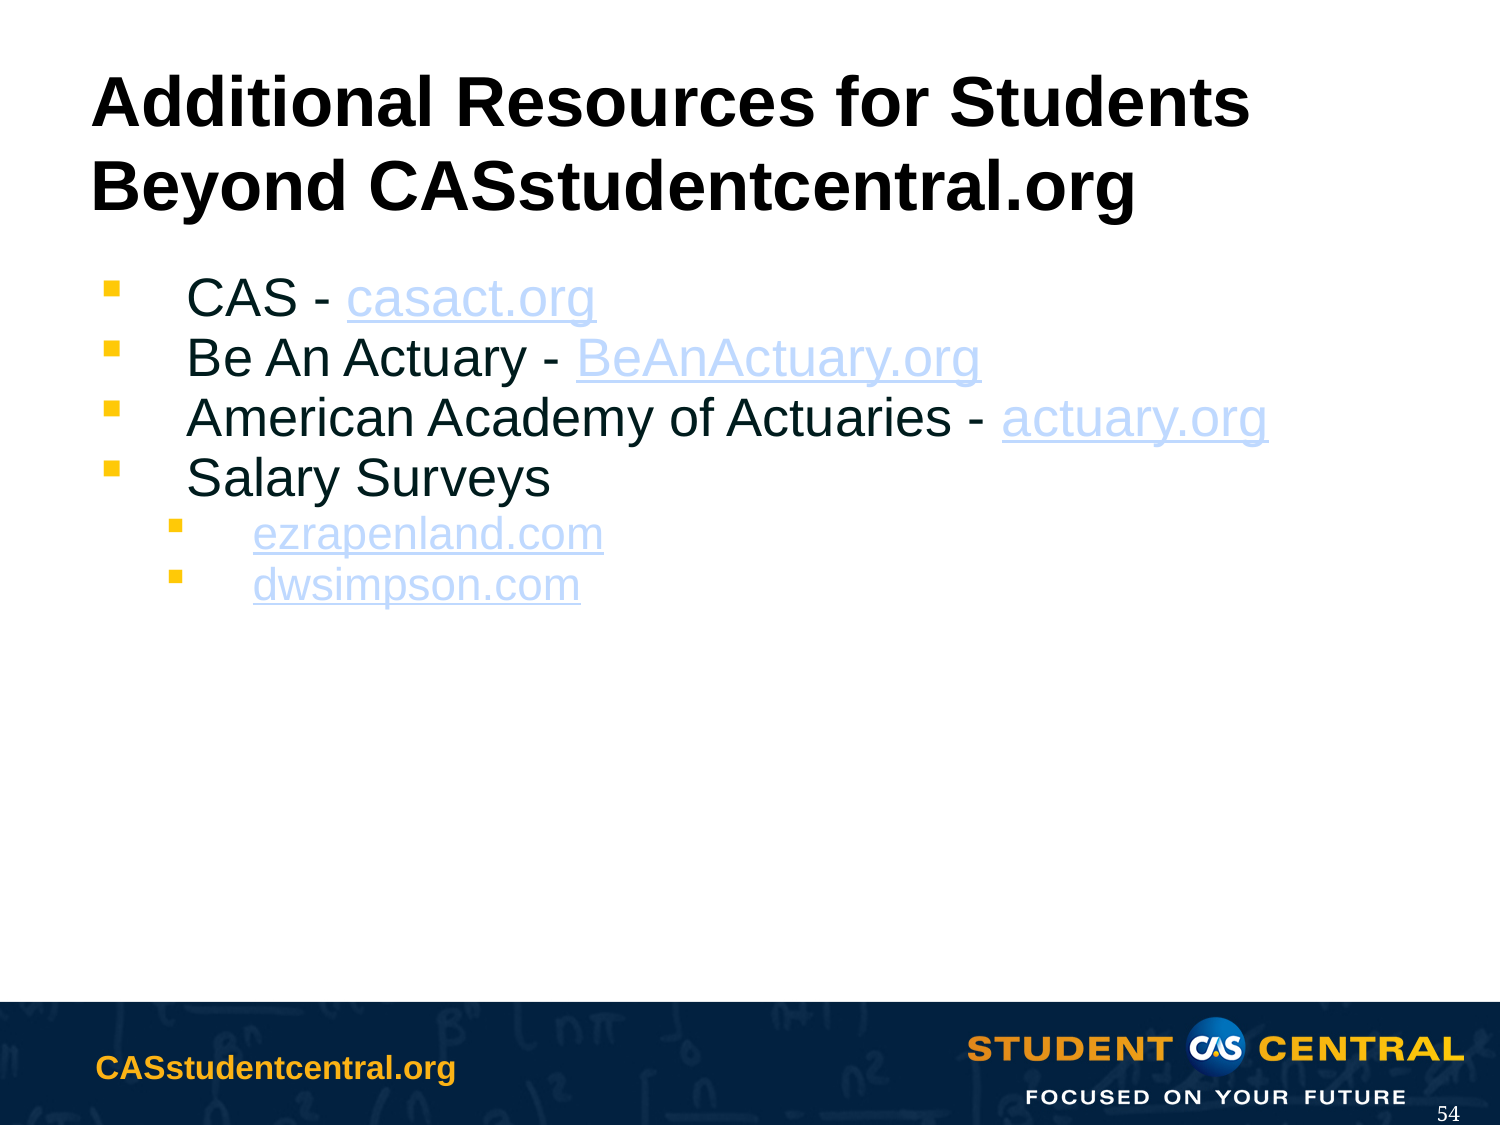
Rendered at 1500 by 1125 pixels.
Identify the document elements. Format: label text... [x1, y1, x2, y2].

picture [0, 0, 1500, 1125]
list CAS - casact.org Be An Actuary - BeAnActuary.org American Academy of Actuaries - actuary.org Salary Surveys ezrapenland.com dwsimpson.com [75, 262, 1463, 938]
title Additional Resources for Students Beyond CASstudentcentral.org [75, 45, 1468, 233]
slide_number 54 [1406, 1093, 1491, 1125]
